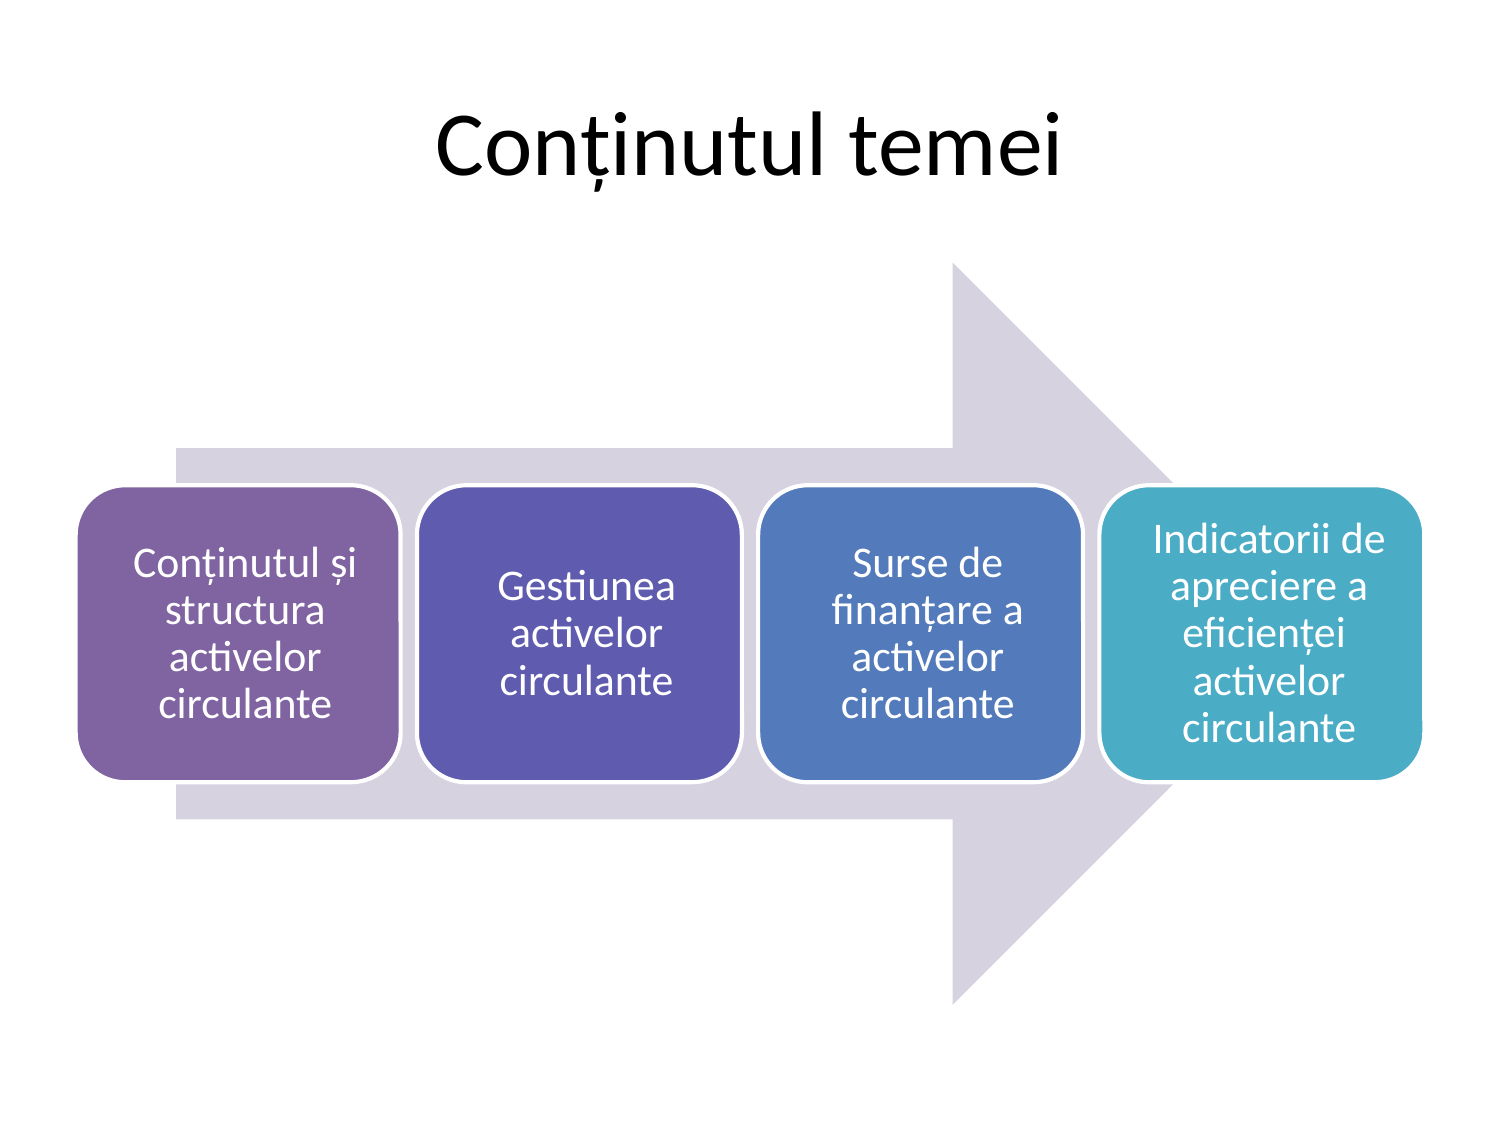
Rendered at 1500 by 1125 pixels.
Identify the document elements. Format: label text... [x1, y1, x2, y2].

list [74, 262, 1426, 1006]
title Conținutul temei [75, 45, 1425, 233]
